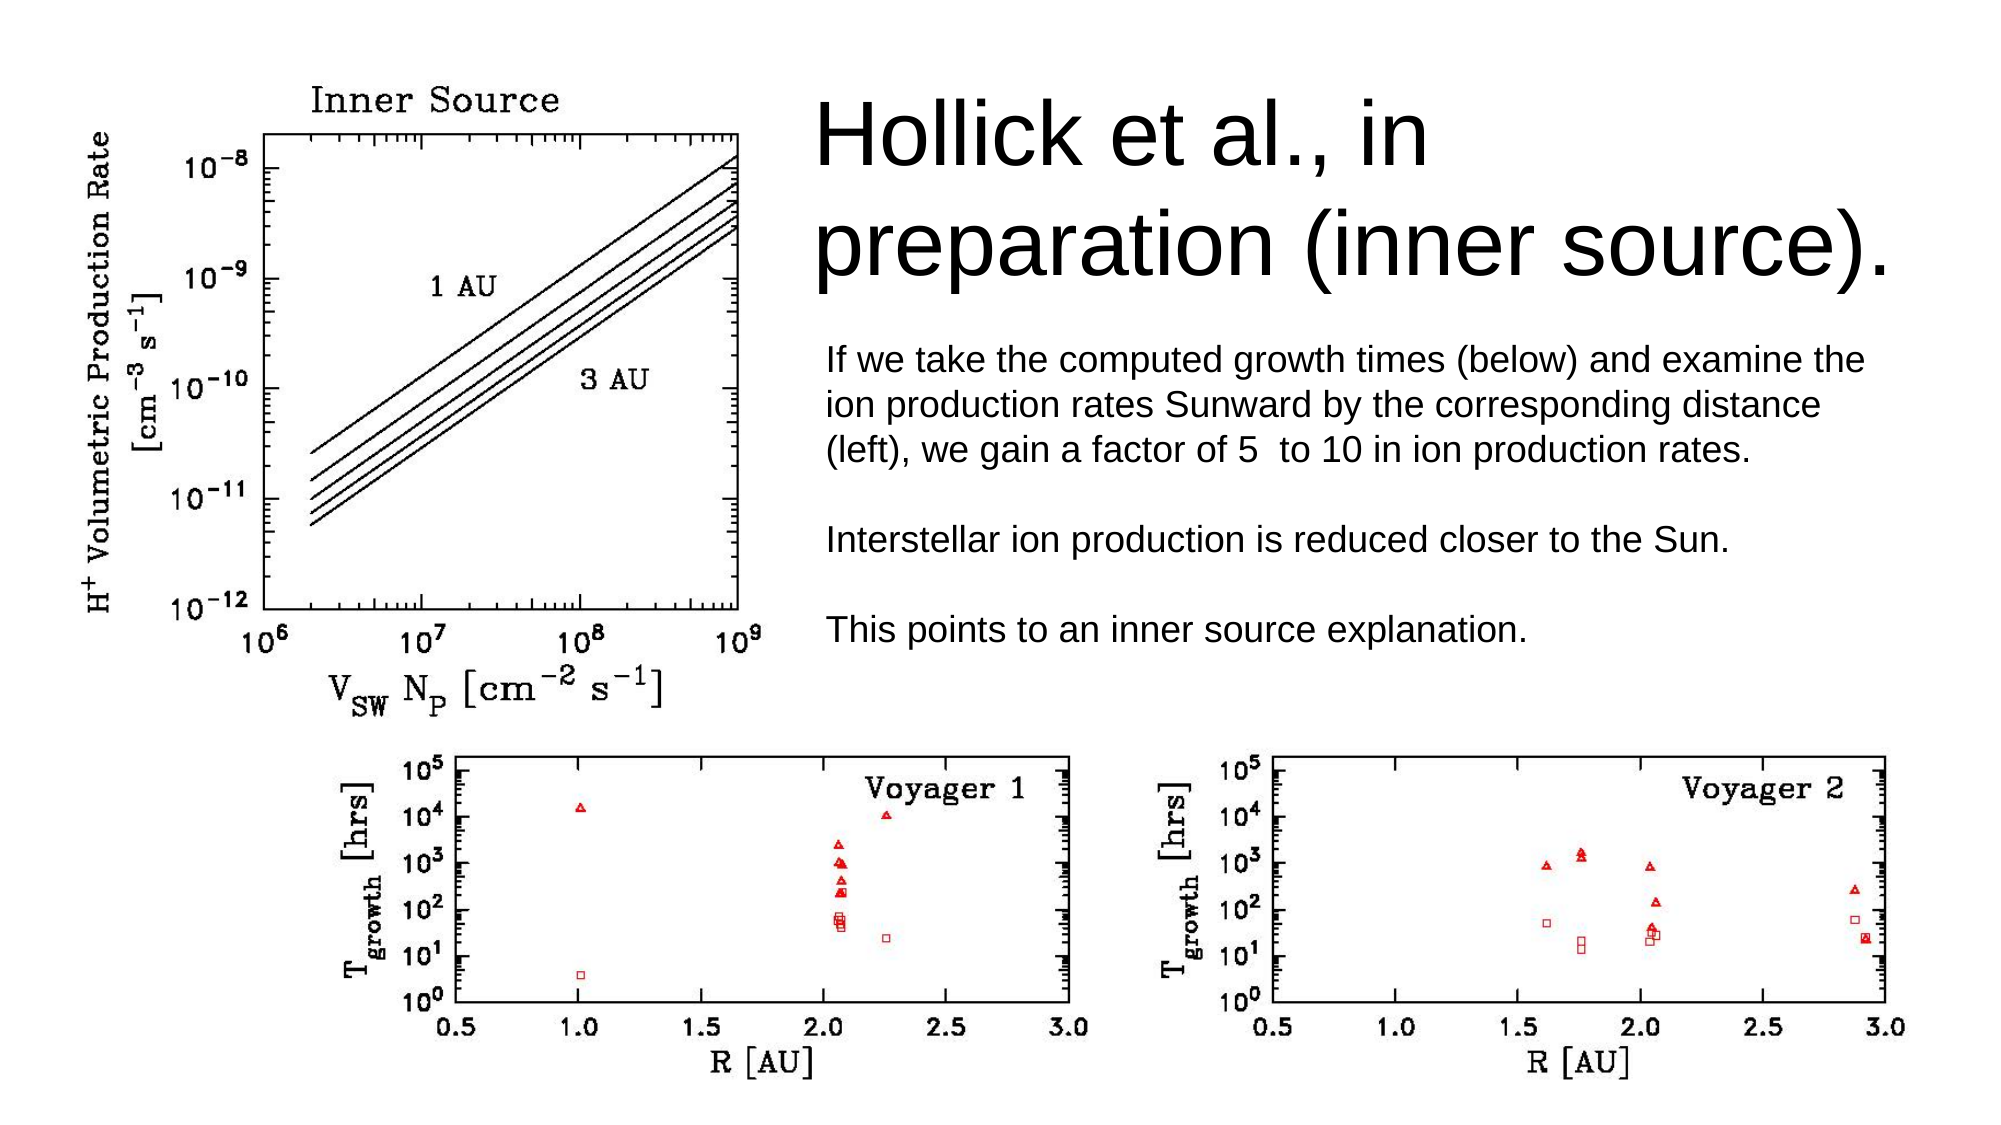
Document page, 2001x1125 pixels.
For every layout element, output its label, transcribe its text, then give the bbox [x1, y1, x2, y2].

text_box If we take the computed growth times (below) and examine the ion production rates Sunward by the corresponding distance (left), we gain a factor of 5 to 10 in ion production rates. Interstellar ion production is reduced closer to the Sun. This points to an inner source explanation. [810, 328, 1883, 658]
title Hollick et al., in preparation (inner source). [798, 39, 1922, 329]
picture [67, 62, 1922, 1099]
